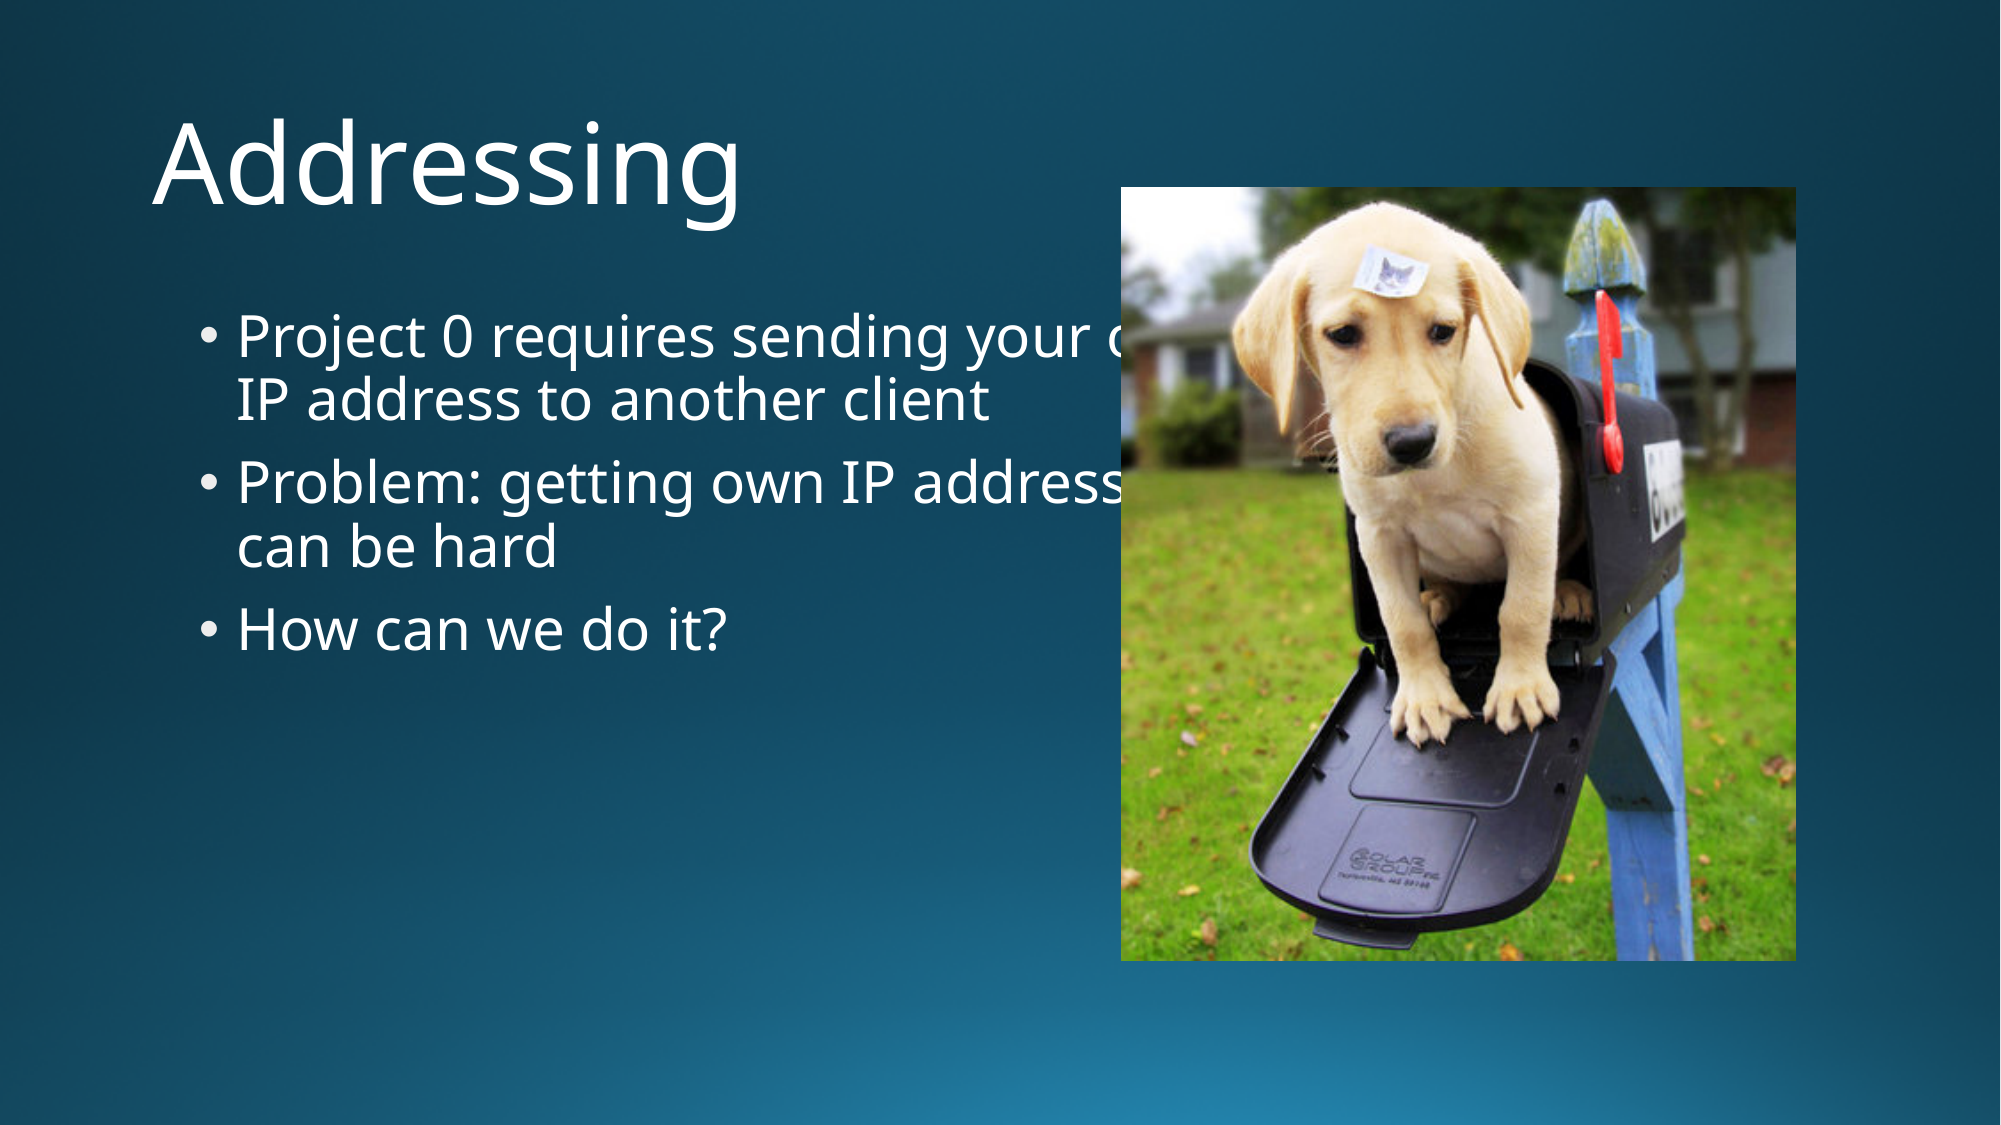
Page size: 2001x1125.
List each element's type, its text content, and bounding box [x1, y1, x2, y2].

title Addressing [137, 59, 1863, 278]
list Project 0 requires sending your own IP address to another client Problem: getting own IP address can be hard How can we do it? [183, 299, 1863, 1014]
picture [0, 0, 2001, 1125]
